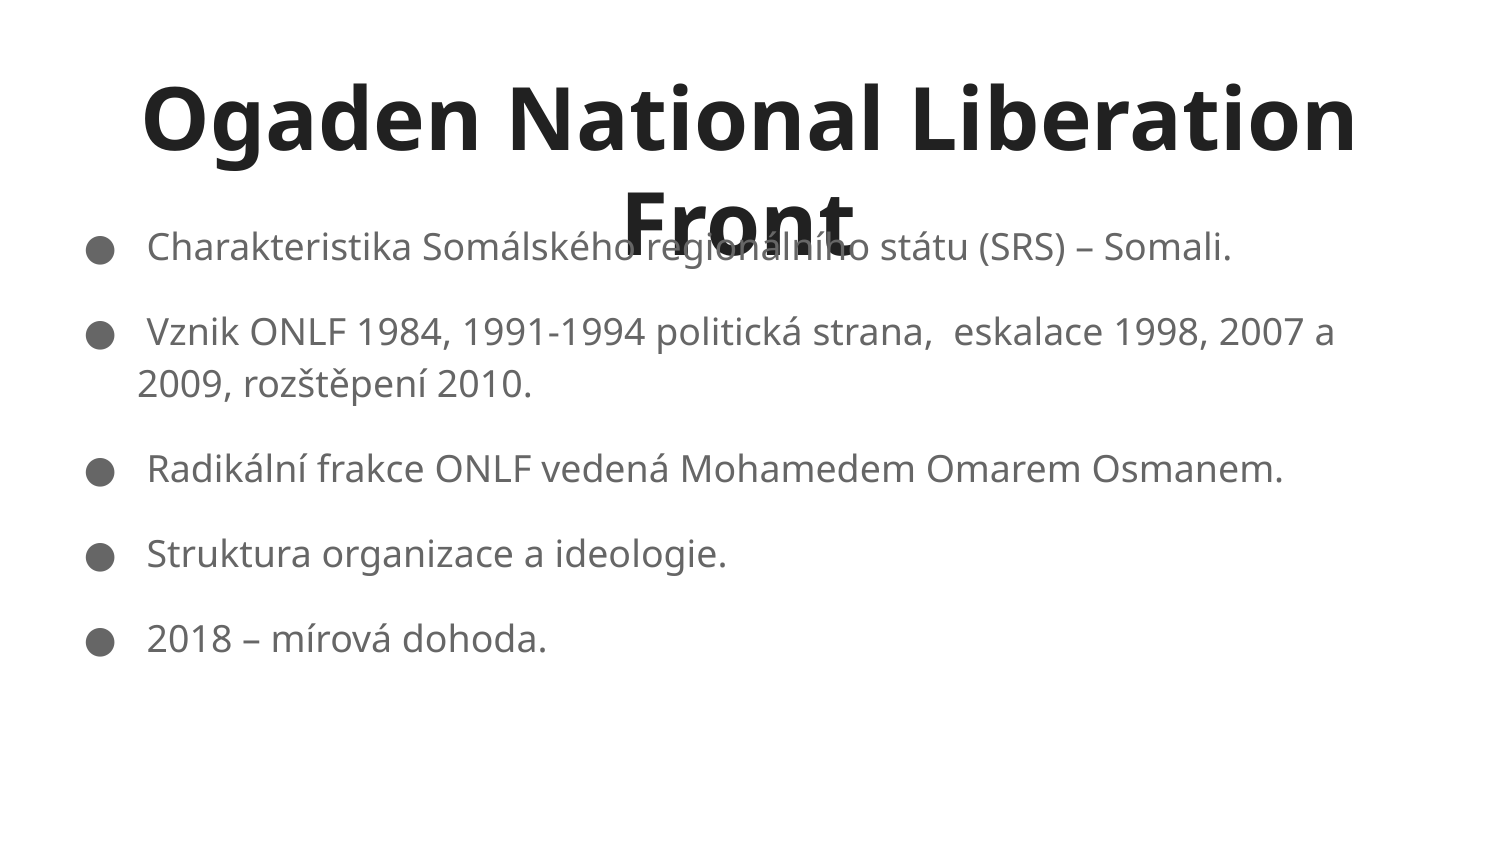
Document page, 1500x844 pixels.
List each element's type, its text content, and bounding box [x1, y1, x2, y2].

title Ogaden National Liberation Front [51, 48, 1449, 180]
list Charakteristika Somálského regionálního státu (SRS) – Somali. Vznik ONLF 1984, 1991-1994 politická strana, eskalace 1998, 2007 a 2009, rozštěpení 2010. Radikální frakce ONLF vedená Mohamedem Omarem Osmanem. Struktura organizace a ideologie. 2018 – mírová dohoda. [51, 201, 1449, 750]
